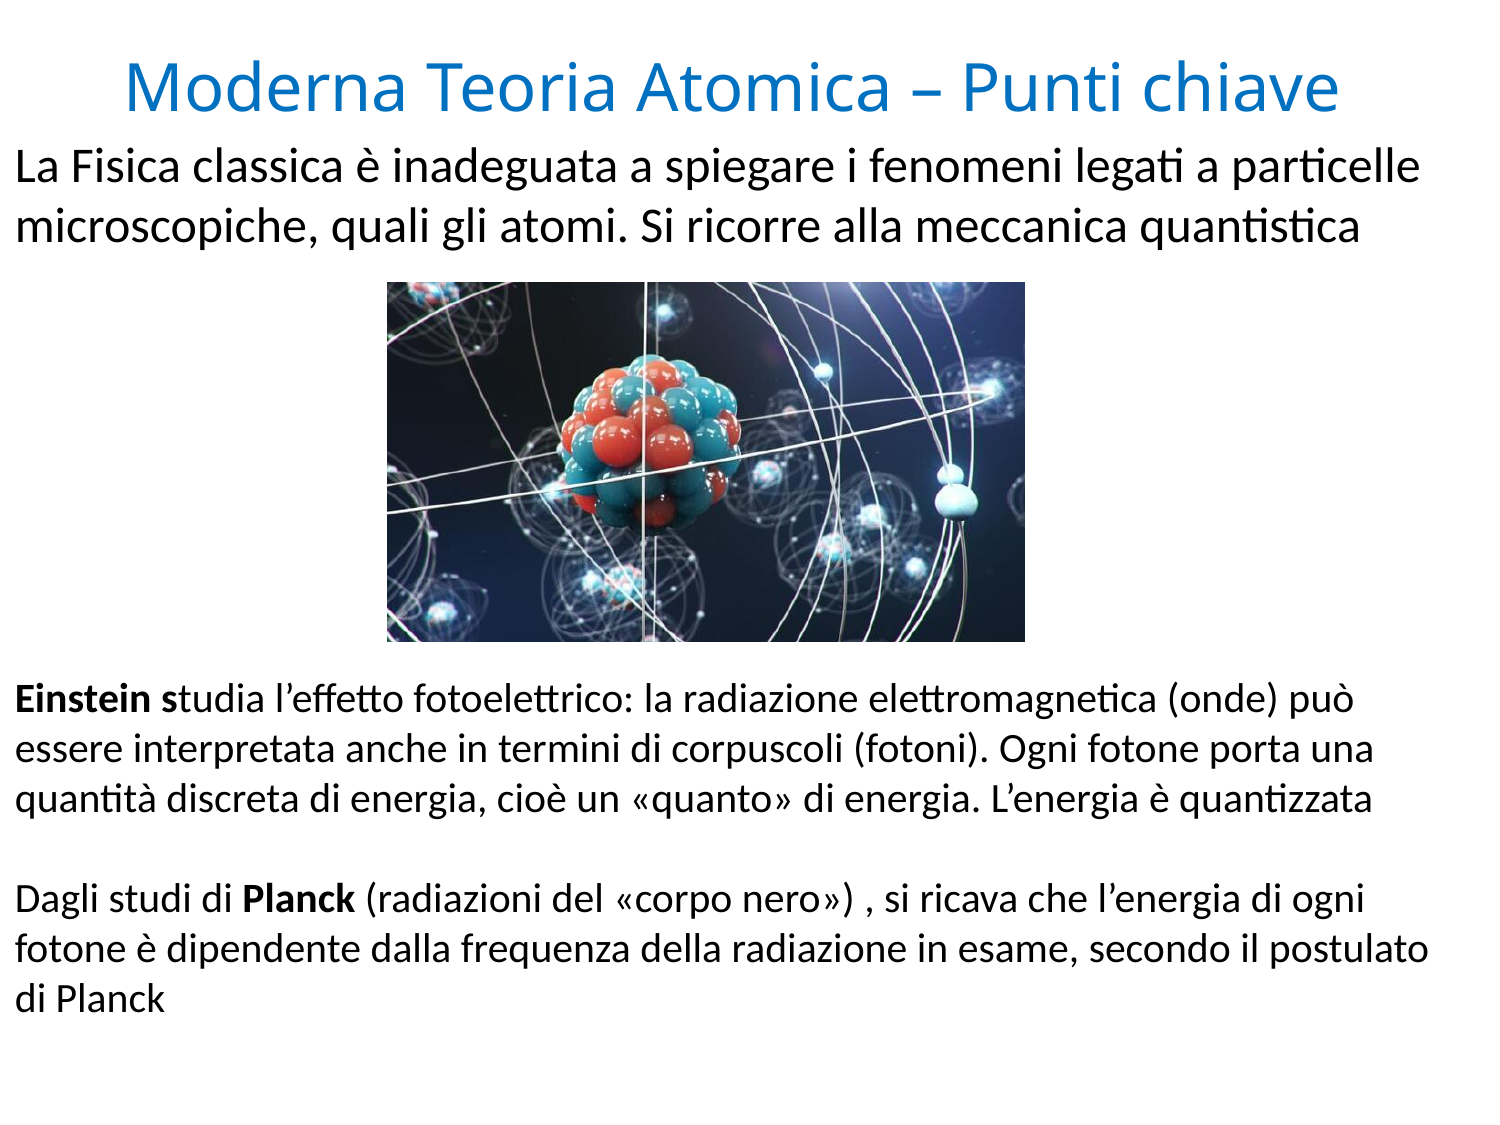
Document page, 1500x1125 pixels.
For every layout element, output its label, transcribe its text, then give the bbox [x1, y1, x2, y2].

picture [387, 282, 1025, 642]
title Moderna Teoria Atomica – Punti chiave [108, 23, 1421, 124]
text_box La Fisica classica è inadeguata a spiegare i fenomeni legati a particelle microscopiche, quali gli atomi. Si ricorre alla meccanica quantistica [0, 124, 1466, 260]
